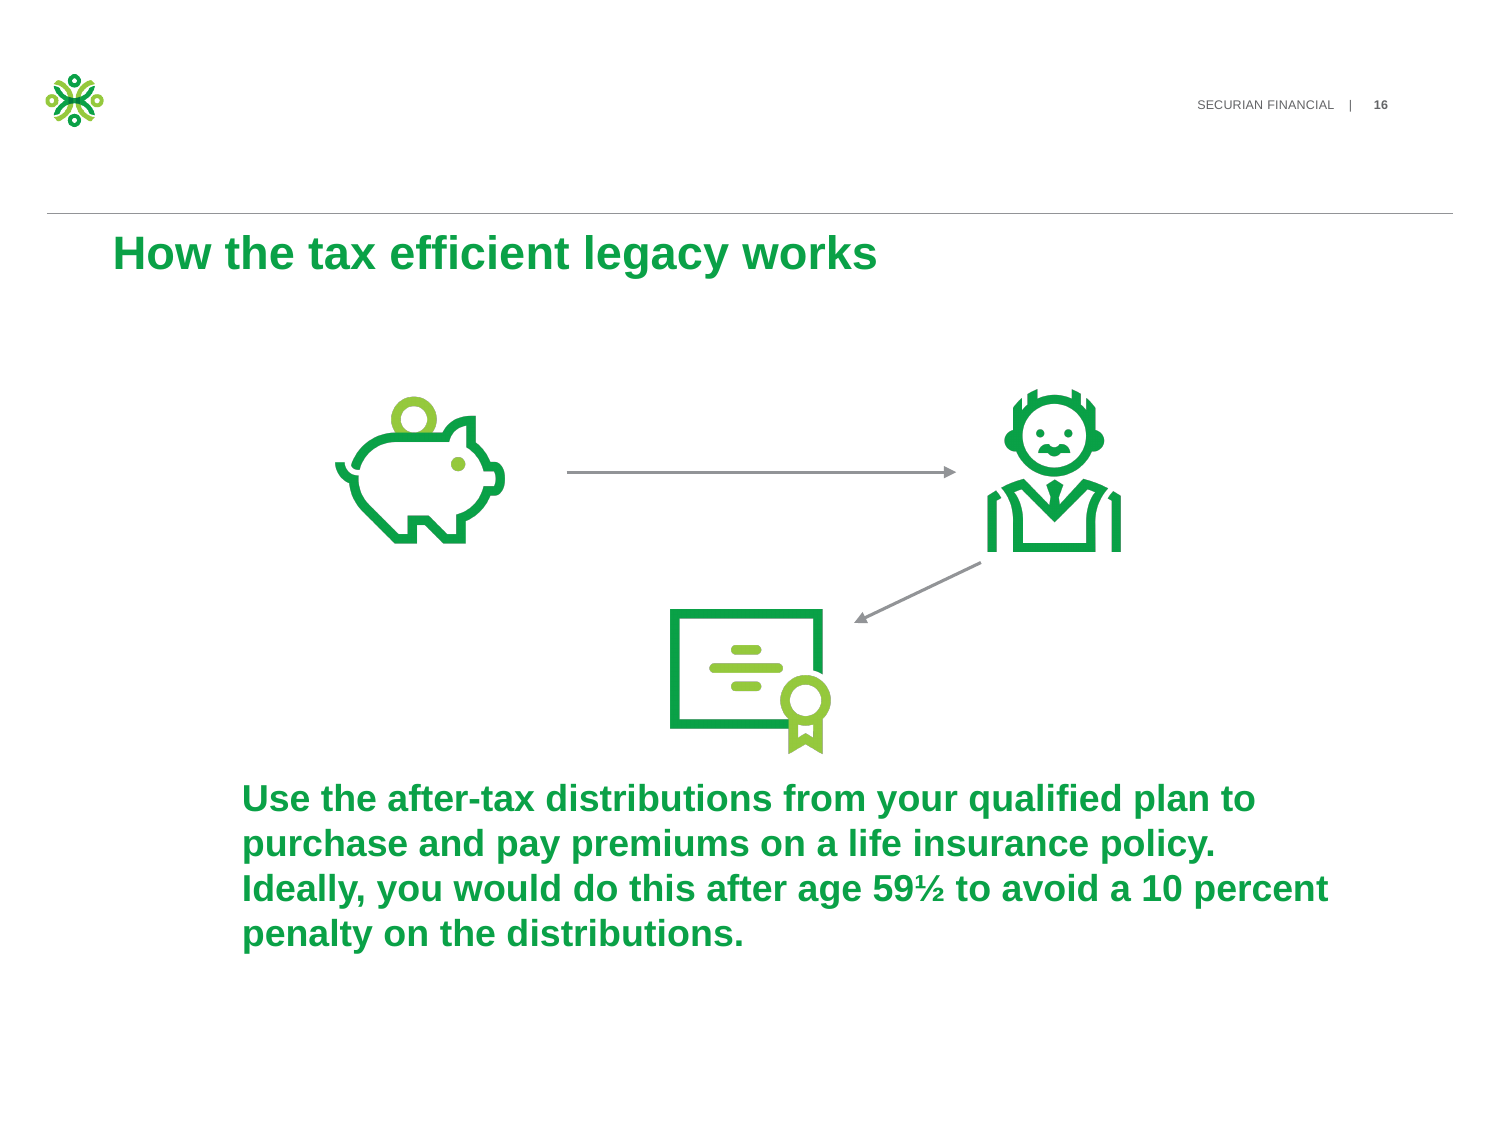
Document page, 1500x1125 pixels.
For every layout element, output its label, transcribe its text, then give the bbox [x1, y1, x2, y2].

picture [973, 389, 1136, 552]
picture [335, 385, 505, 555]
picture [665, 596, 835, 767]
picture [45, 74, 107, 131]
title How the tax efficient legacy works [112, 230, 1388, 388]
text_box Use the after-tax distributions from your qualified plan to purchase and pay premiums on a life insurance policy. Ideally, you would do this after age 59½ to avoid a 10 percent penalty on the distributions. [227, 766, 1357, 962]
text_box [854, 562, 981, 623]
